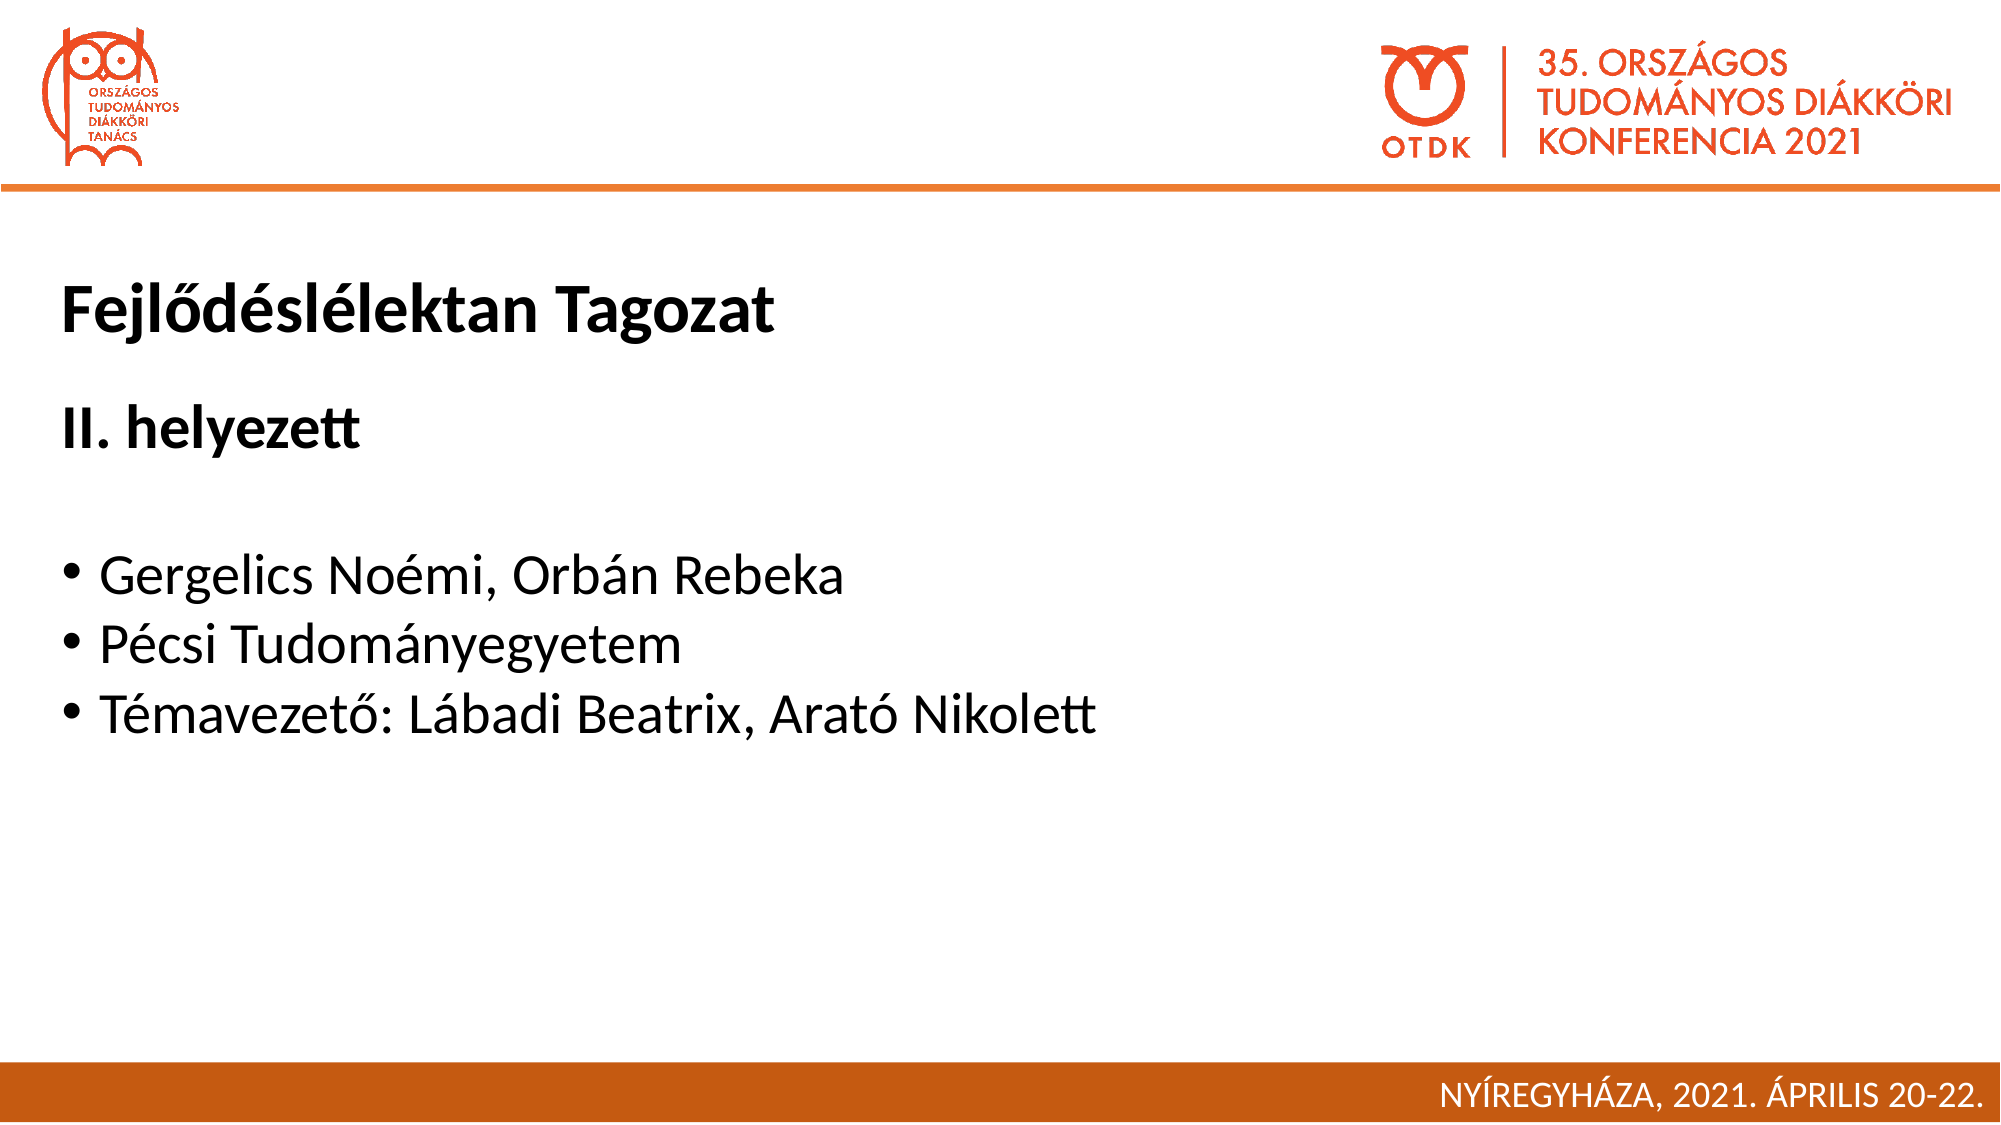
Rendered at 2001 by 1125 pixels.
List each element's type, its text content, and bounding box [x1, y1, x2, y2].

picture [12, 8, 201, 188]
text_box [0, 183, 2000, 193]
picture [1317, 0, 1981, 191]
text_box NYÍREGYHÁZA, 2021. ÁPRILIS 20-22. [0, 1062, 2000, 1123]
list Fejlődéslélektan Tagozat II. helyezett Gergelics Noémi, Orbán Rebeka Pécsi Tudományegyetem Témavezető: Lábadi Beatrix, Arató Nikolett [46, 253, 1832, 903]
